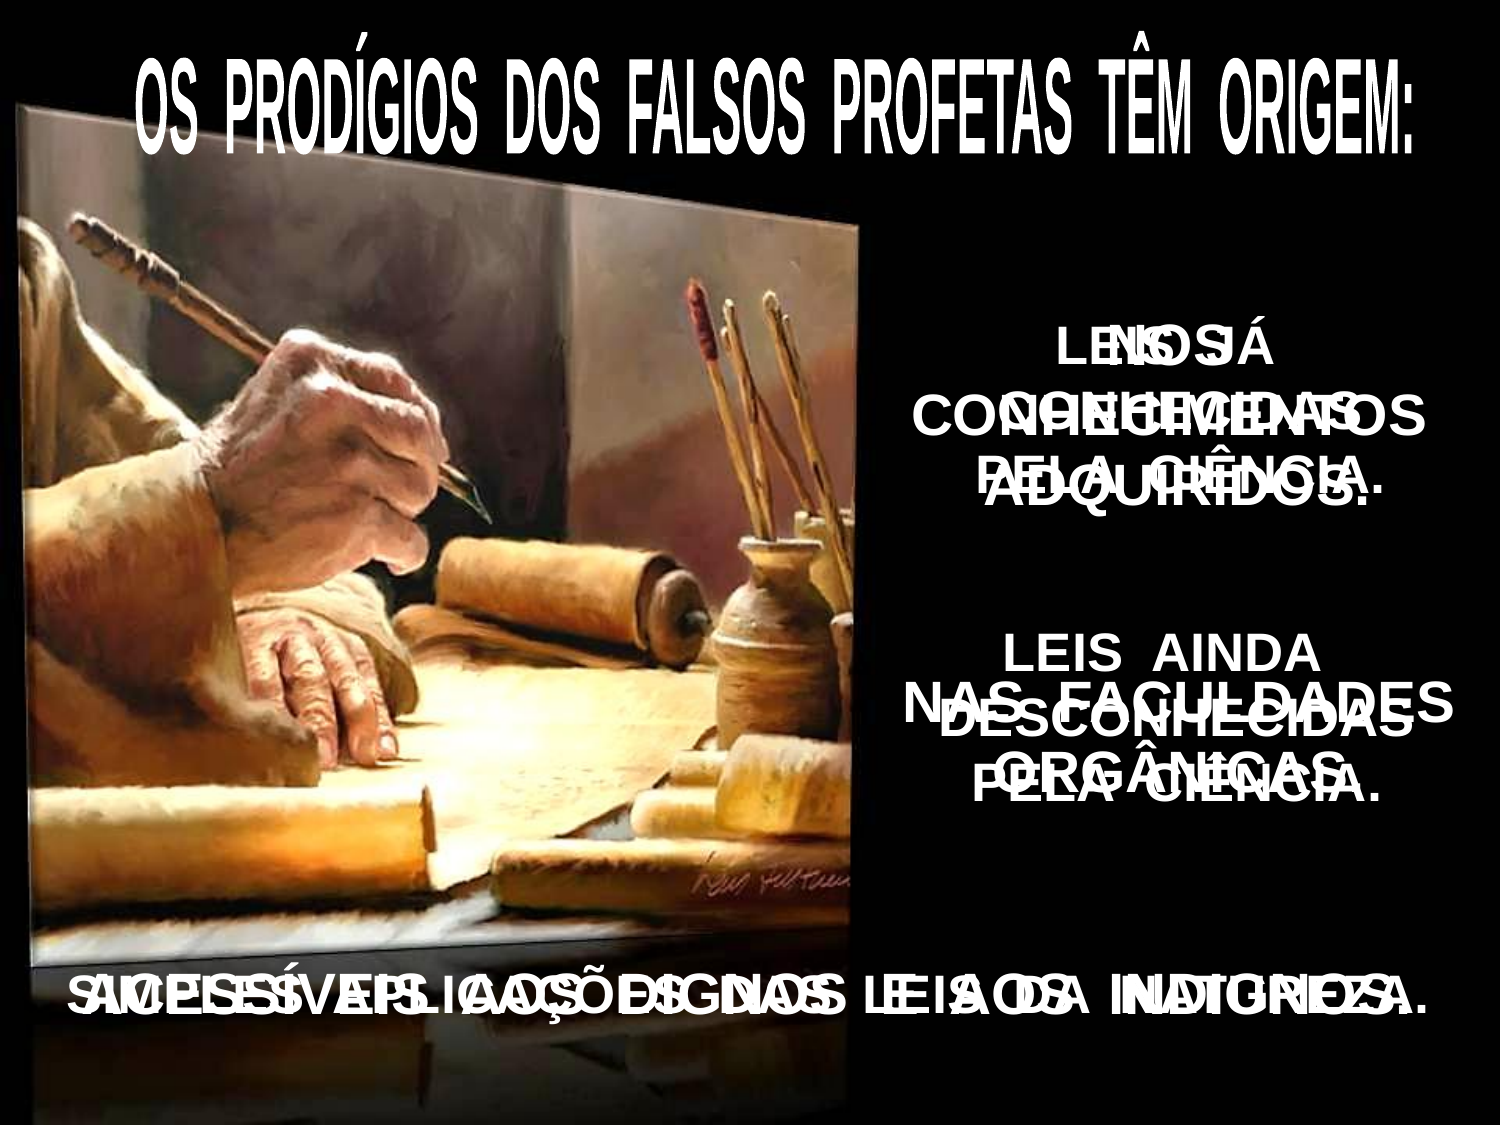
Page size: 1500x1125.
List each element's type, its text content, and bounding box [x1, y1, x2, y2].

text_box ACESSÍVEIS AOS DIGNOS E AOS INDIGNOS. [0, 949, 1498, 1034]
picture [0, 0, 1500, 1125]
text_box NOS CONHECIMENTOS ADQUIRIDOS. [856, 299, 1499, 525]
text_box LEIS JÁ CONHECIDAS PELA CIÊNCIA. [861, 302, 1500, 513]
text_box LEIS AINDA DESCONHECIDAS PELA CIÊNCIA. [854, 609, 1500, 820]
